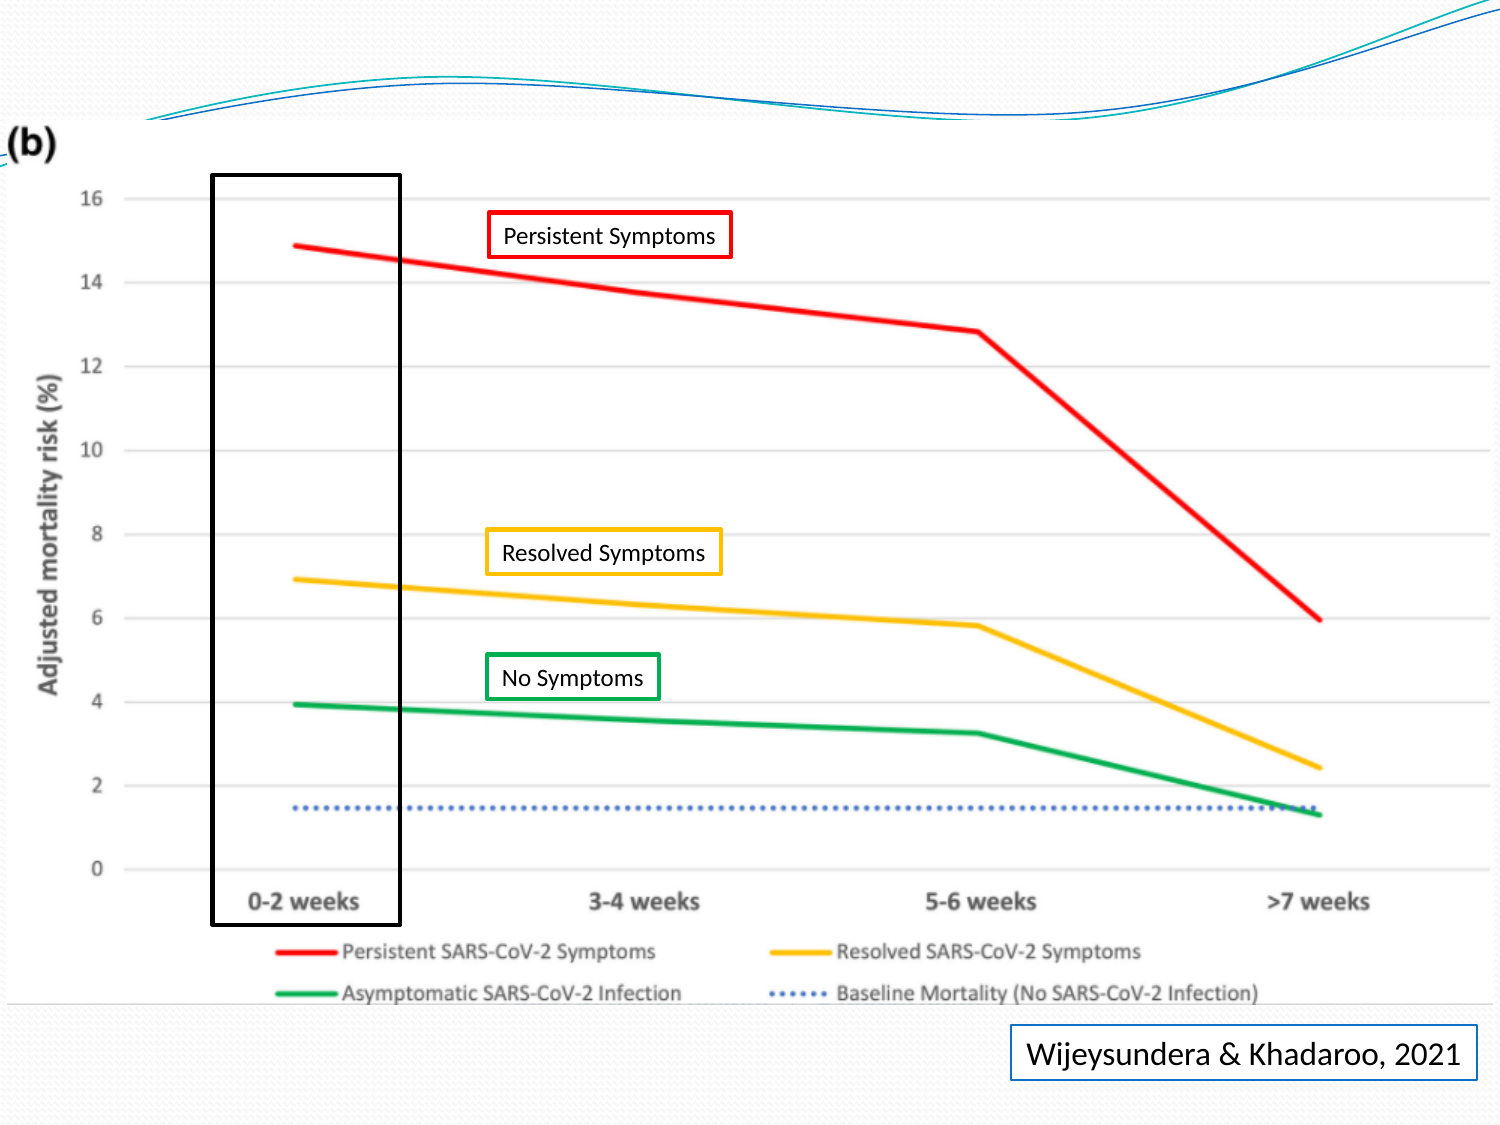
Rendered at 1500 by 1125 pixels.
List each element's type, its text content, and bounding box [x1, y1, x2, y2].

picture [7, 119, 1493, 1005]
text_box Wijeysundera & Khadaroo, 2021 [1009, 1023, 1479, 1082]
